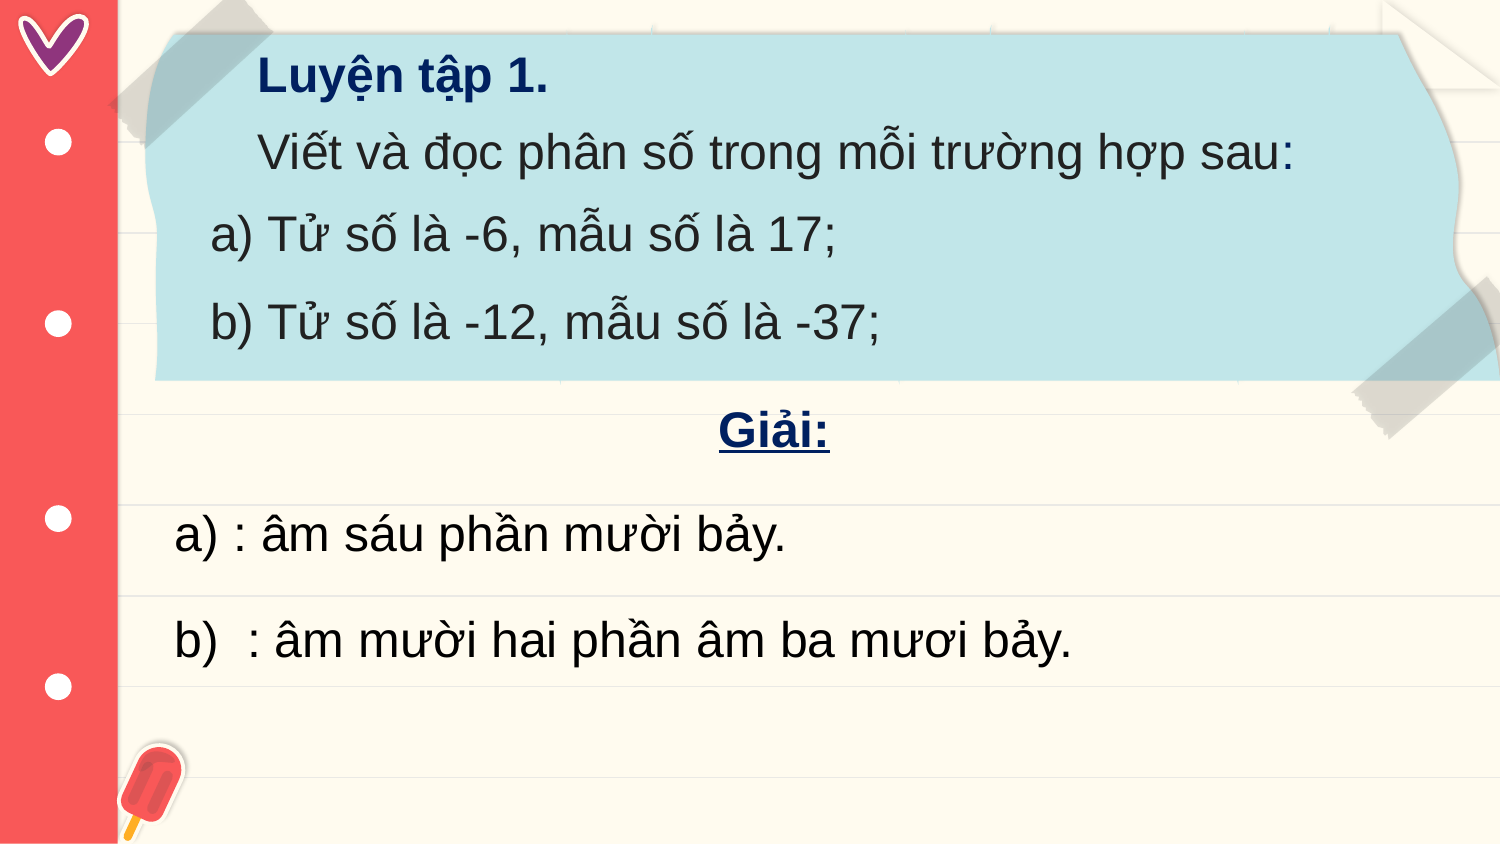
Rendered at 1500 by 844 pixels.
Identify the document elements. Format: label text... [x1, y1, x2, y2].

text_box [101, 24, 1500, 397]
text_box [113, 743, 192, 843]
text_box Giải: [696, 405, 853, 465]
text_box [20, 16, 87, 74]
title Luyện tập 1. [242, 16, 601, 23]
